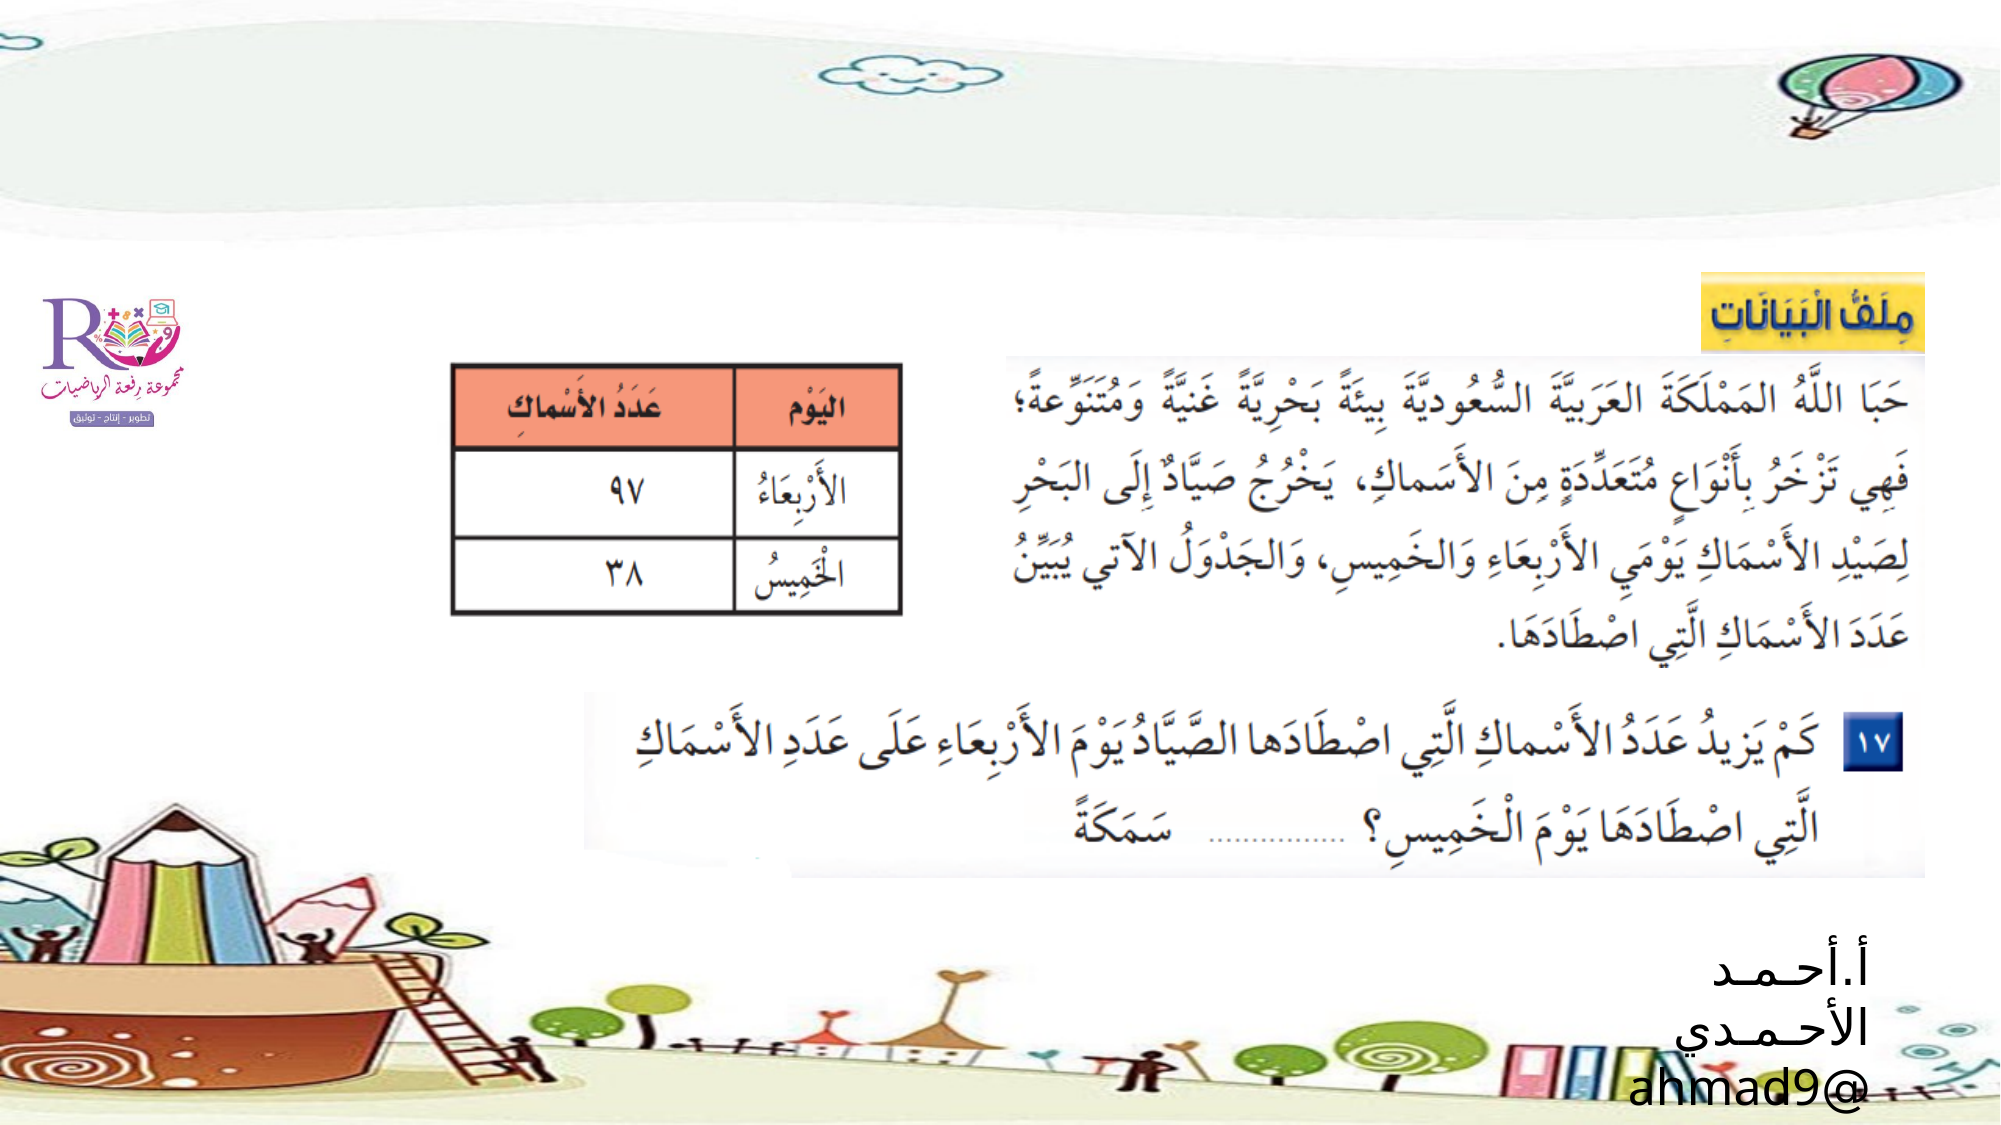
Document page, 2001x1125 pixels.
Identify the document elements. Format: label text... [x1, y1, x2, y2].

text_box أ.أحـمـد الأحـمـدي @ahmad9963 [1600, 927, 1886, 1125]
picture [0, 0, 2001, 1125]
